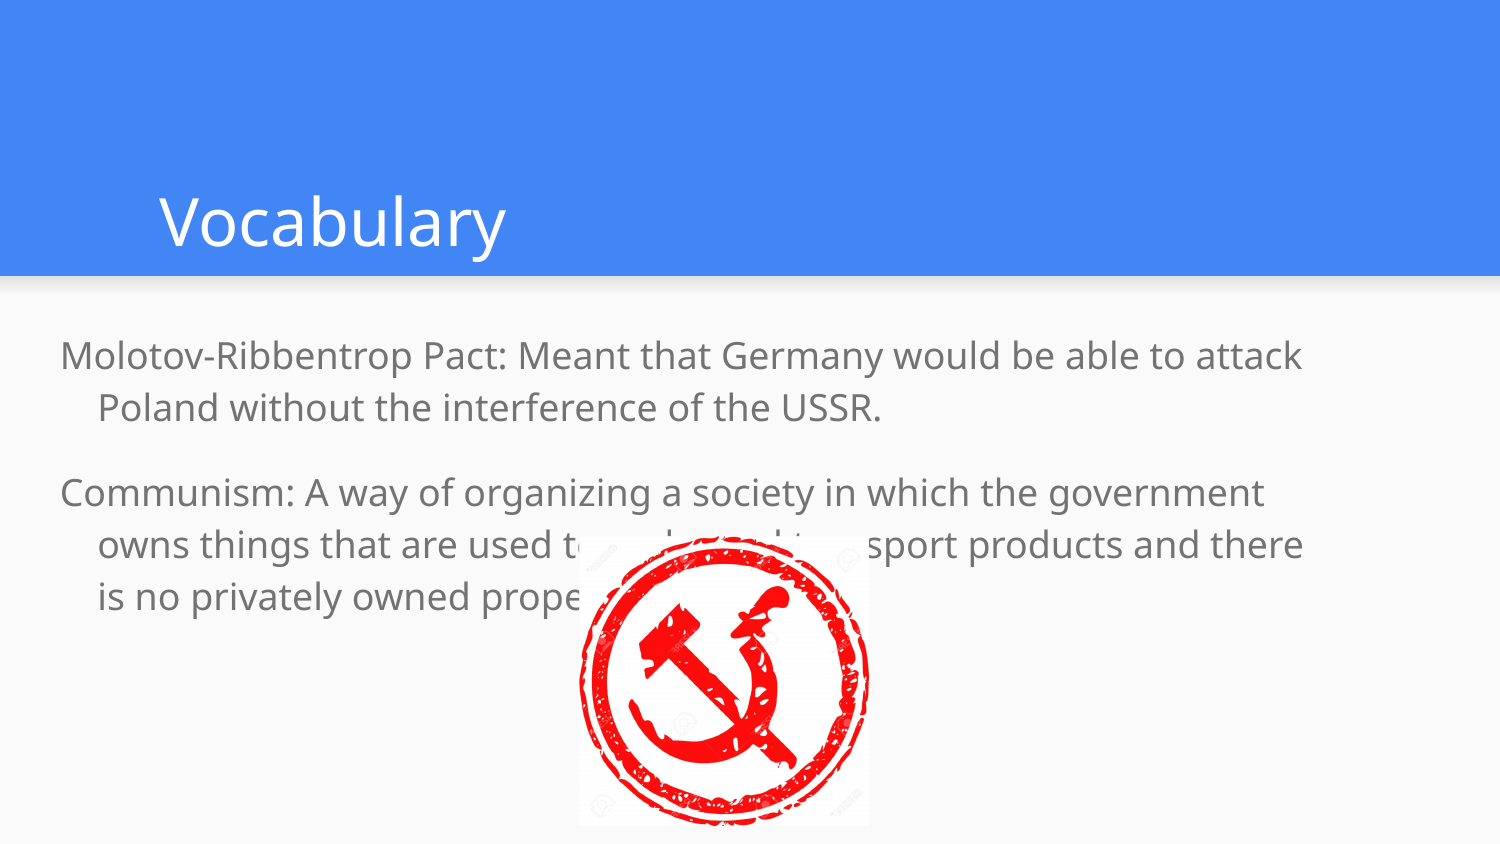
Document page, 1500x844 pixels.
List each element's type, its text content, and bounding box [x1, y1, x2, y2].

picture [579, 536, 869, 827]
title Vocabulary [144, 148, 1494, 275]
list Molotov-Ribbentrop Pact: Meant that Germany would be able to attack Poland without the interference of the USSR. Communism: A way of organizing a society in which the government owns things that are used to make and transport products and there is no privately owned property. [7, 310, 1356, 756]
